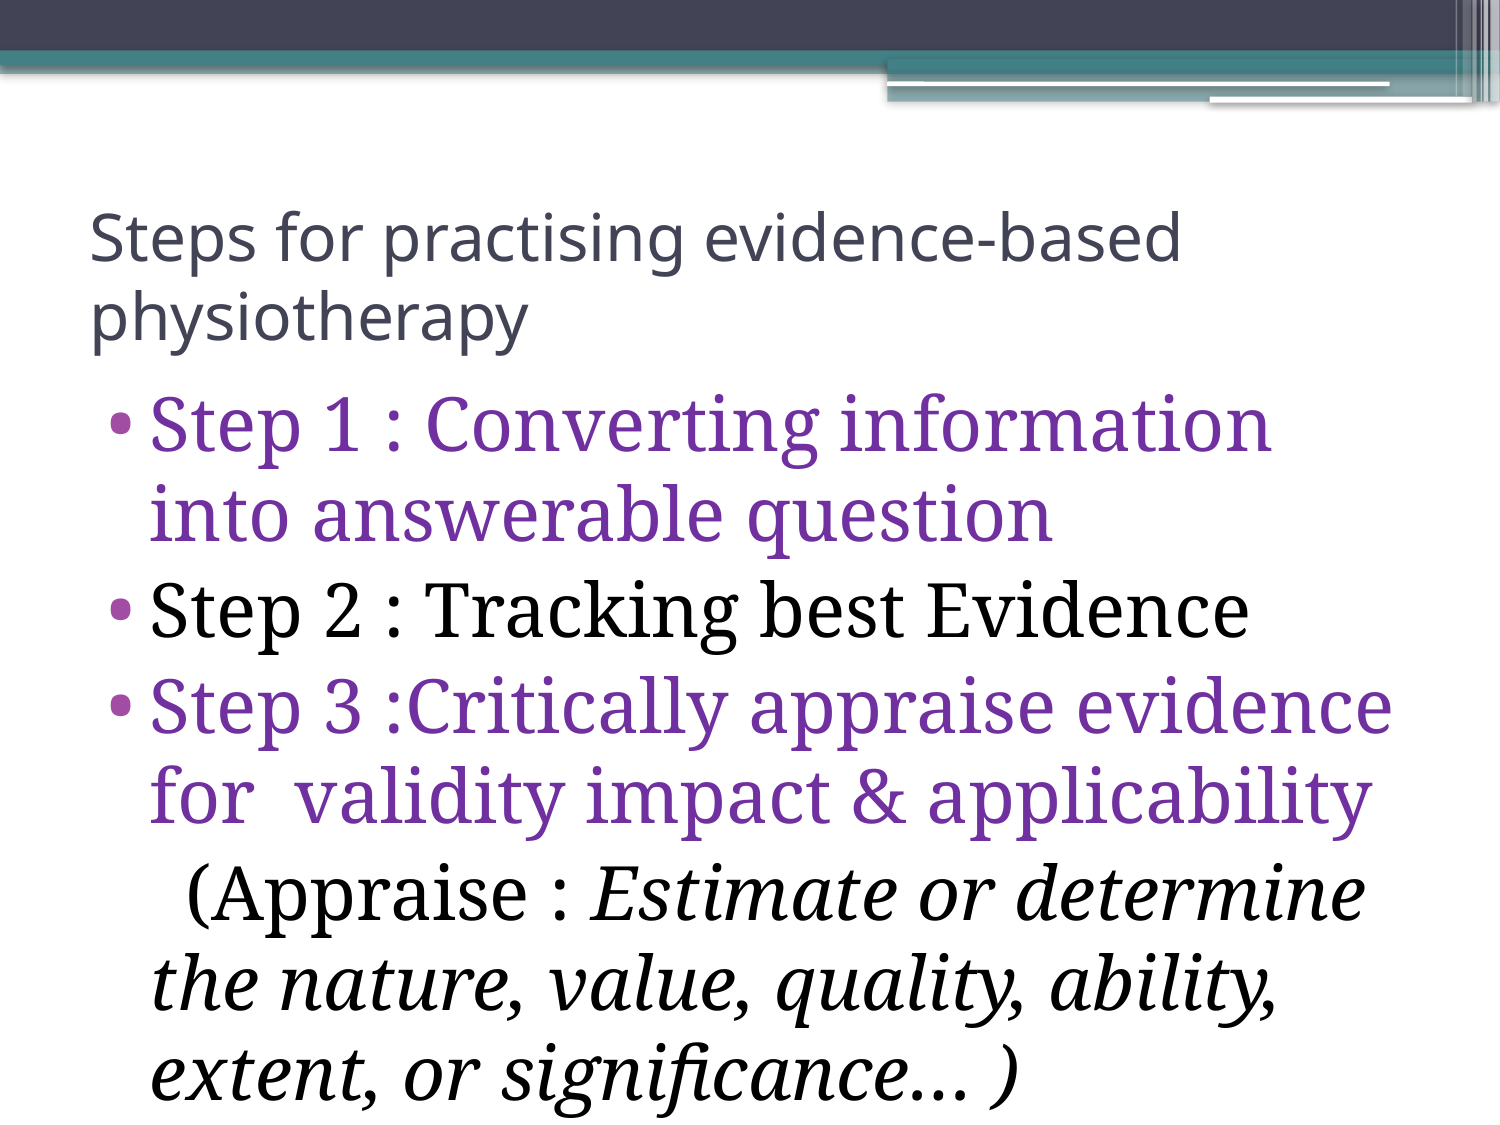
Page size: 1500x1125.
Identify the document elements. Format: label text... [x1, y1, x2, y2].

title Steps for practising evidence-based physiotherapy [75, 187, 1425, 363]
list Step 1 : Converting information into answerable question Step 2 : Tracking best Evidence Step 3 :Critically appraise evidence for validity impact & applicability (Appraise : Estimate or determine the nature, value, quality, ability, extent, or significance… ) [75, 368, 1425, 1079]
